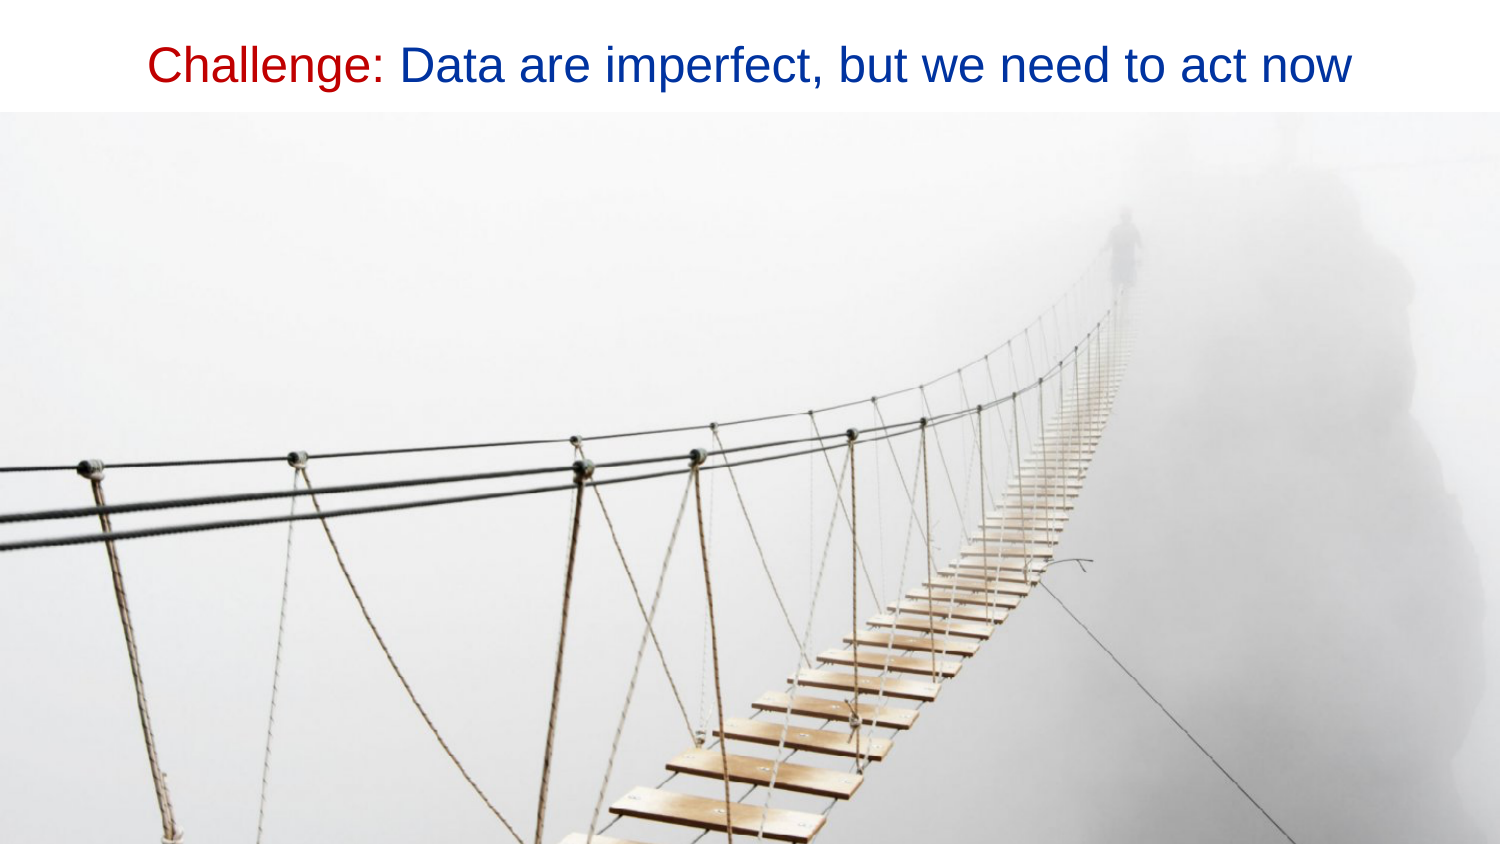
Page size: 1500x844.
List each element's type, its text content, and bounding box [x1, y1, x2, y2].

title Challenge: Data are imperfect, but we need to act now [0, 39, 1500, 112]
picture [0, 112, 1500, 844]
